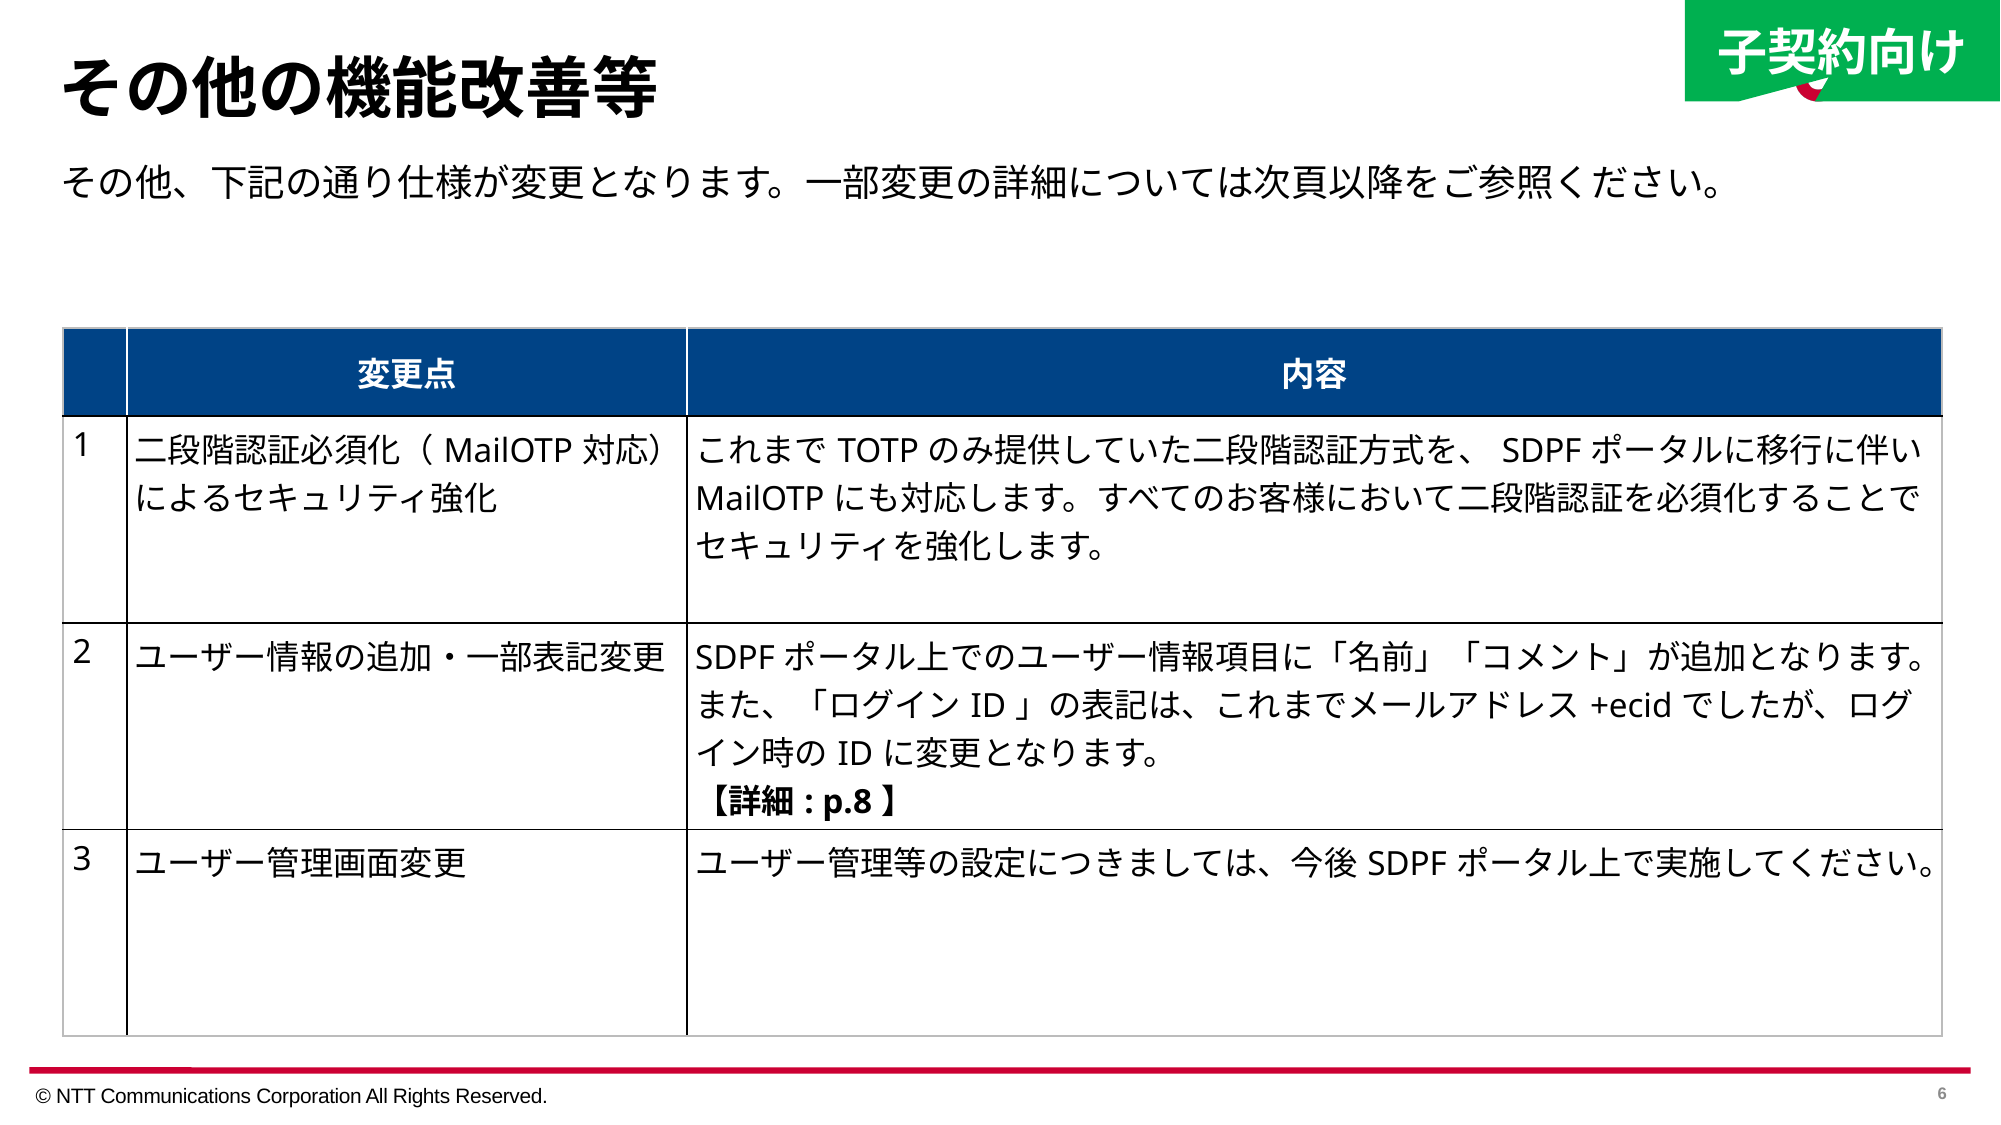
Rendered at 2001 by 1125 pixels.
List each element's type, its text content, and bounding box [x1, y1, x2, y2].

table_cell 2 [64, 624, 126, 829]
table_cell 3 [64, 830, 126, 1035]
table_cell ユーザー管理画面変更 [128, 830, 686, 1035]
list その他、下記の通り仕様が変更となります。一部変更の詳細については次頁以降をご参照ください。 [45, 156, 1959, 208]
title その他の機能改善等 [43, 42, 1769, 112]
text_box 子契約向け [1684, 0, 2000, 102]
table_cell これまでTOTPのみ提供していた二段階認証方式を、SDPFポータルに移行に伴いMailOTPにも対応します。すべてのお客様において二段階認証を必須化することでセキュリティを強化します。 [688, 417, 1941, 622]
table_header 内容 [688, 329, 1941, 415]
table_cell ユーザー管理等の設定につきましては、今後SDPFポータル上で実施してください。 [688, 830, 1941, 1035]
table_cell SDPFポータル上でのユーザー情報項目に「名前」「コメント」が追加となります。また、「ログインID」の表記は、これまでメールアドレス+ecidでしたが、ログイン時のIDに変更となります。 【詳細: p.8】 [688, 624, 1941, 829]
table_cell 1 [64, 417, 126, 622]
picture [1794, 79, 1827, 102]
table_cell ユーザー情報の追加・一部表記変更 [128, 624, 686, 829]
table_header 変更点 [128, 329, 686, 415]
table_header [64, 329, 126, 415]
table_cell 二段階認証必須化（MailOTP対応）によるセキュリティ強化 [128, 417, 686, 622]
